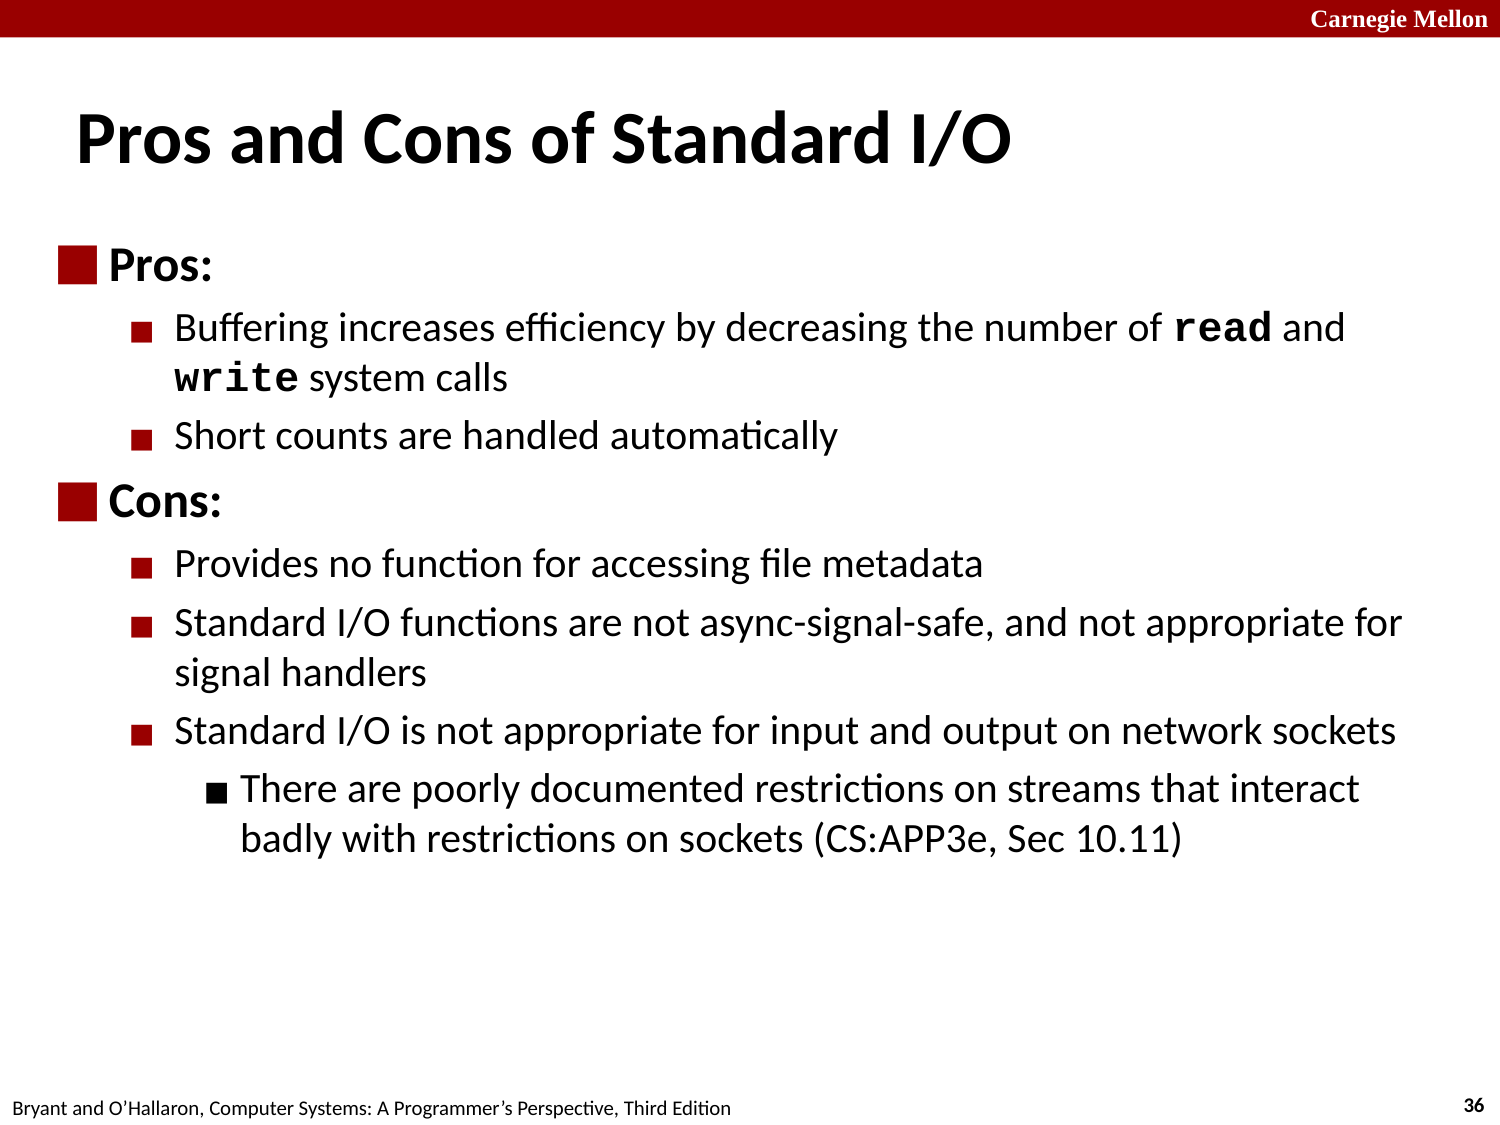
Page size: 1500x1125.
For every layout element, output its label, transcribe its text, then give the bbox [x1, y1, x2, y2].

title Pros and Cons of Standard I/O [61, 71, 1308, 197]
list Pros: Buffering increases efficiency by decreasing the number of read and write system calls Short counts are handled automatically Cons: Provides no function for accessing file metadata Standard I/O functions are not async-signal-safe, and not appropriate for signal handlers Standard I/O is not appropriate for input and output on network sockets There are poorly documented restrictions on streams that interact badly with restrictions on sockets (CS:APP3e, Sec 10.11) [37, 223, 1425, 1040]
